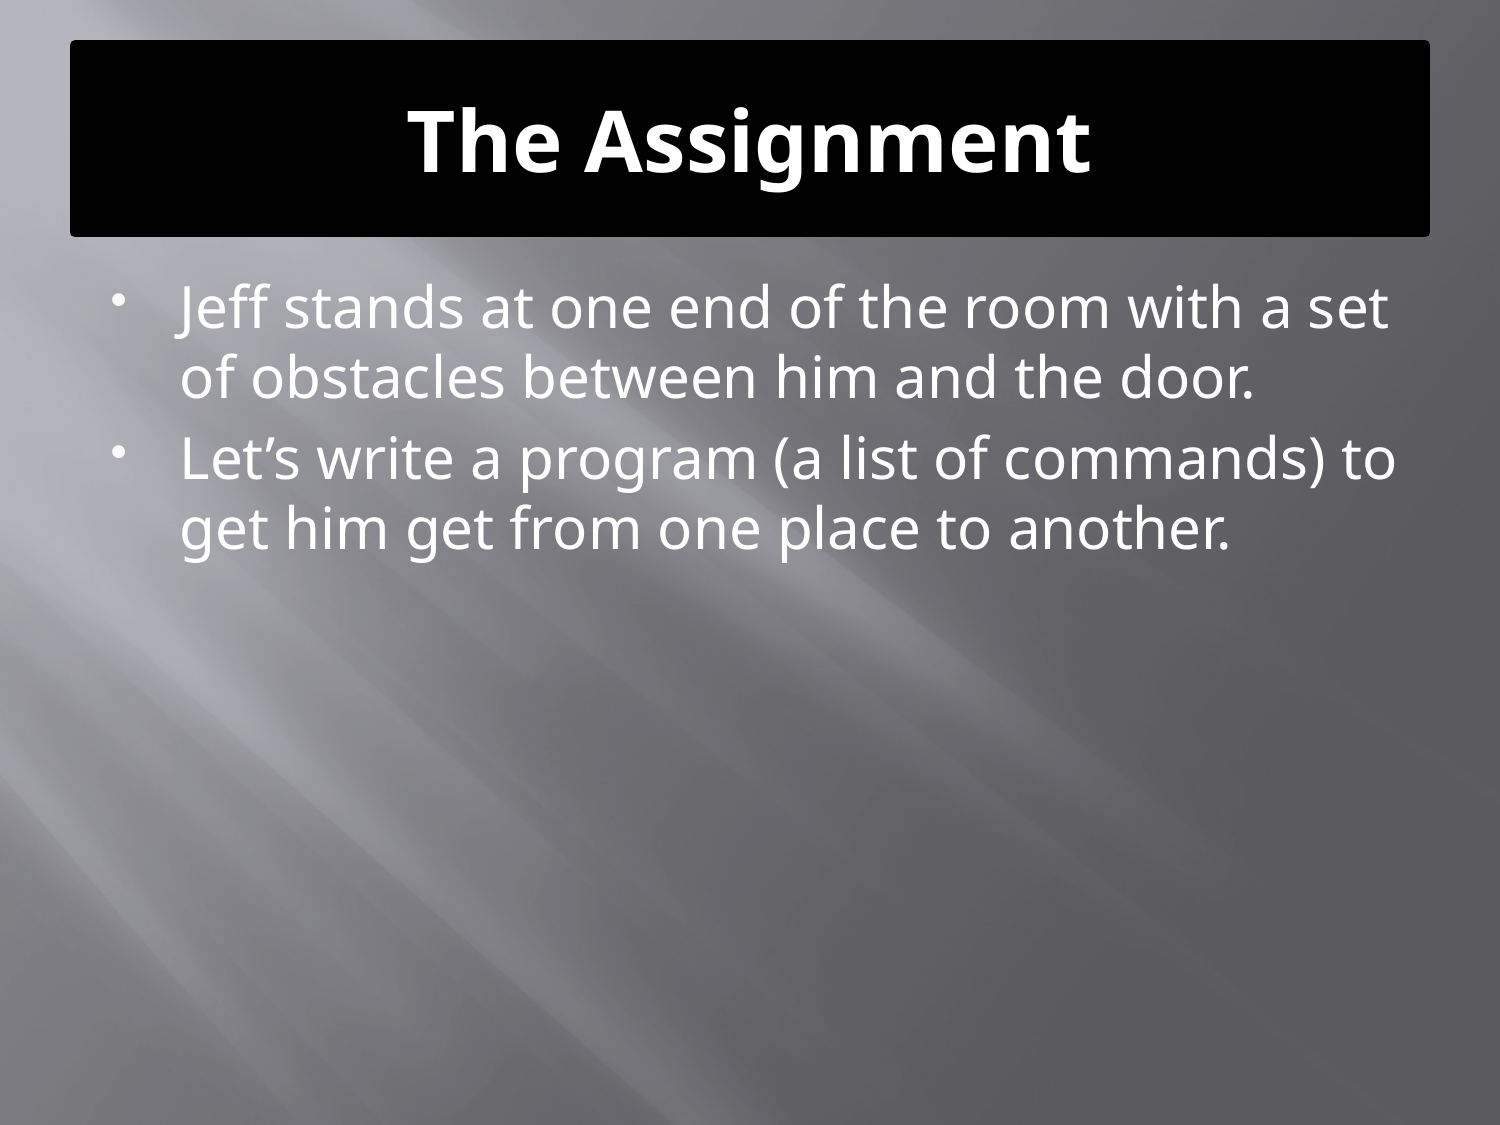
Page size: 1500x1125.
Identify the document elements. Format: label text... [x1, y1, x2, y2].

list Jeff stands at one end of the room with a set of obstacles between him and the door. Let’s write a program (a list of commands) to get him get from one place to another. [75, 262, 1425, 944]
title The Assignment [75, 45, 1425, 233]
